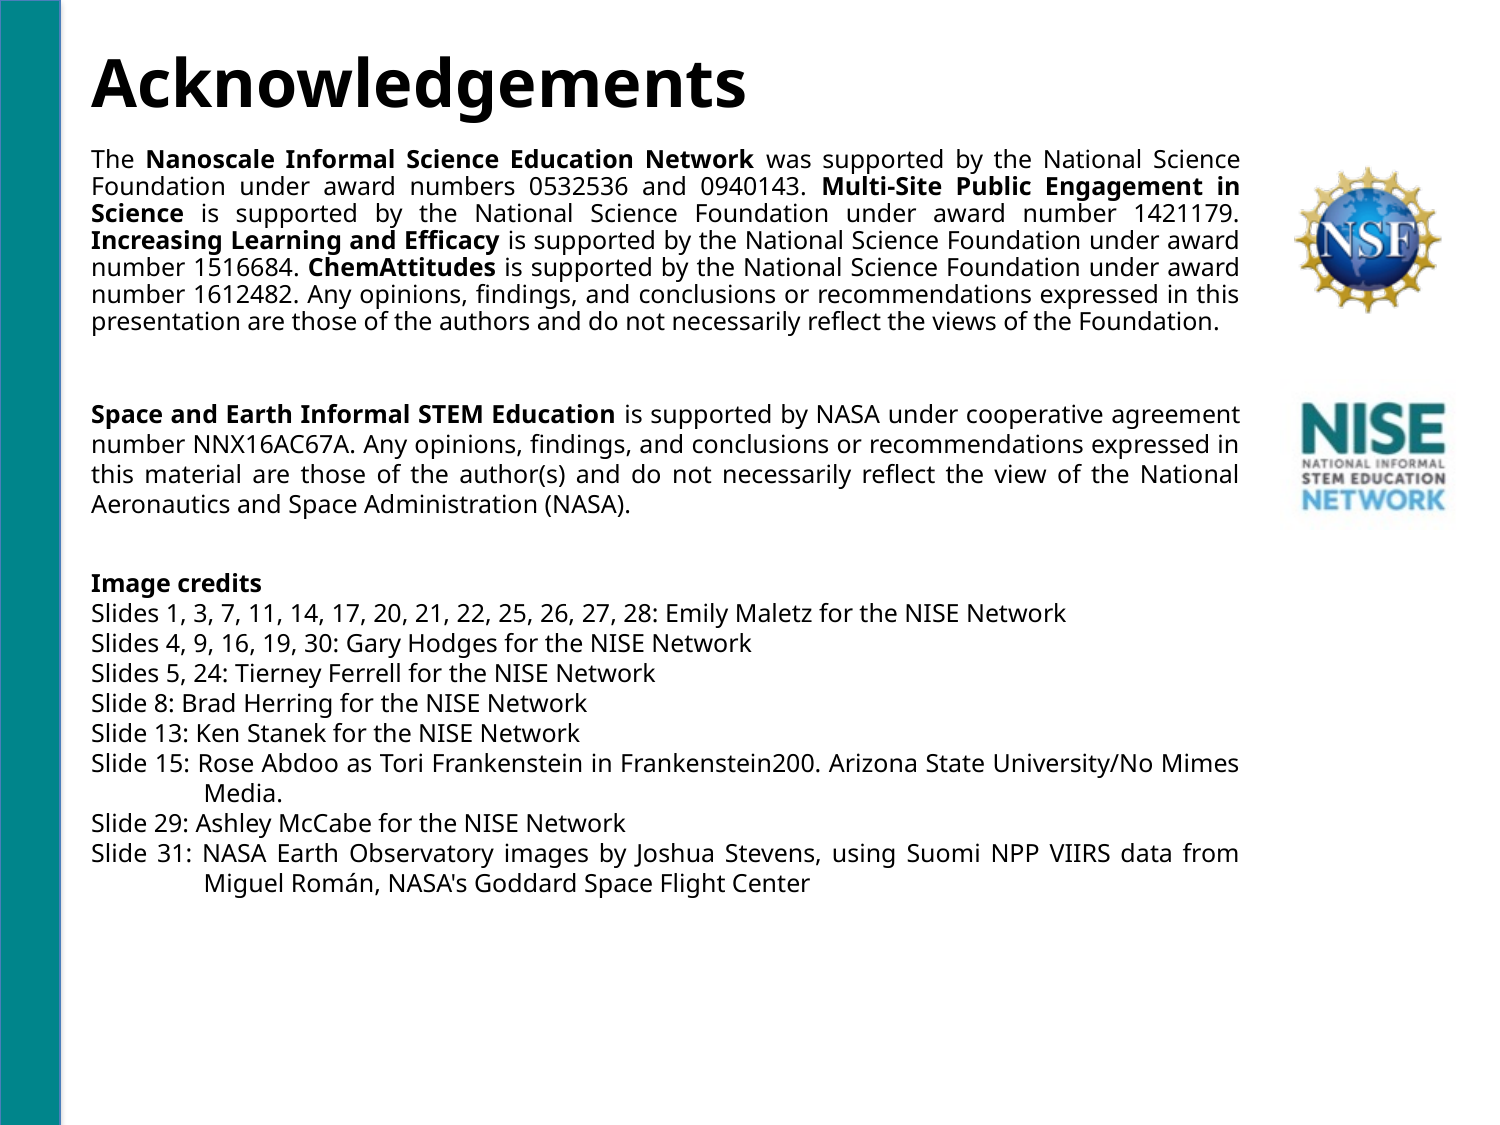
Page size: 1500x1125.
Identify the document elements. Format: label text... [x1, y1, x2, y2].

picture [1292, 164, 1443, 316]
text_box The Nanoscale Informal Science Education Network was supported by the National Science Foundation under award numbers 0532536 and 0940143. Multi-Site Public Engagement in Science is supported by the National Science Foundation under award number 1421179. Increasing Learning and Efficacy is supported by the National Science Foundation under award number 1516684. ChemAttitudes is supported by the National Science Foundation under award number 1612482. Any opinions, findings, and conclusions or recommendations expressed in this presentation are those of the authors and do not necessarily reflect the views of the Foundation. [76, 243, 1257, 360]
text_box Space and Earth Informal STEM Education is supported by NASA under cooperative agreement number NNX16AC67A. Any opinions, findings, and conclusions or recommendations expressed in this material are those of the author(s) and do not necessarily reflect the view of the National Aeronautics and Space Administration (NASA). [76, 390, 1257, 526]
text_box Image credits Slides 1, 3, 7, 11, 14, 17, 20, 21, 22, 25, 26, 27, 28: Emily Maletz for the NISE Network Slides 4, 9, 16, 19, 30: Gary Hodges for the NISE Network Slides 5, 24: Tierney Ferrell for the NISE Network Slide 8: Brad Herring for the NISE Network Slide 13: Ken Stanek for the NISE Network Slide 15: Rose Abdoo as Tori Frankenstein in Frankenstein200. Arizona State University/No Mimes Media. Slide 29: Ashley McCabe for the NISE Network Slide 31: NASA Earth Observatory images by Joshua Stevens, using Suomi NPP VIIRS data from Miguel Román, NASA's Goddard Space Flight Center [76, 560, 1257, 1025]
text_box Acknowledgements [76, 33, 1466, 243]
text_box [0, 0, 61, 1125]
picture [1279, 379, 1457, 530]
